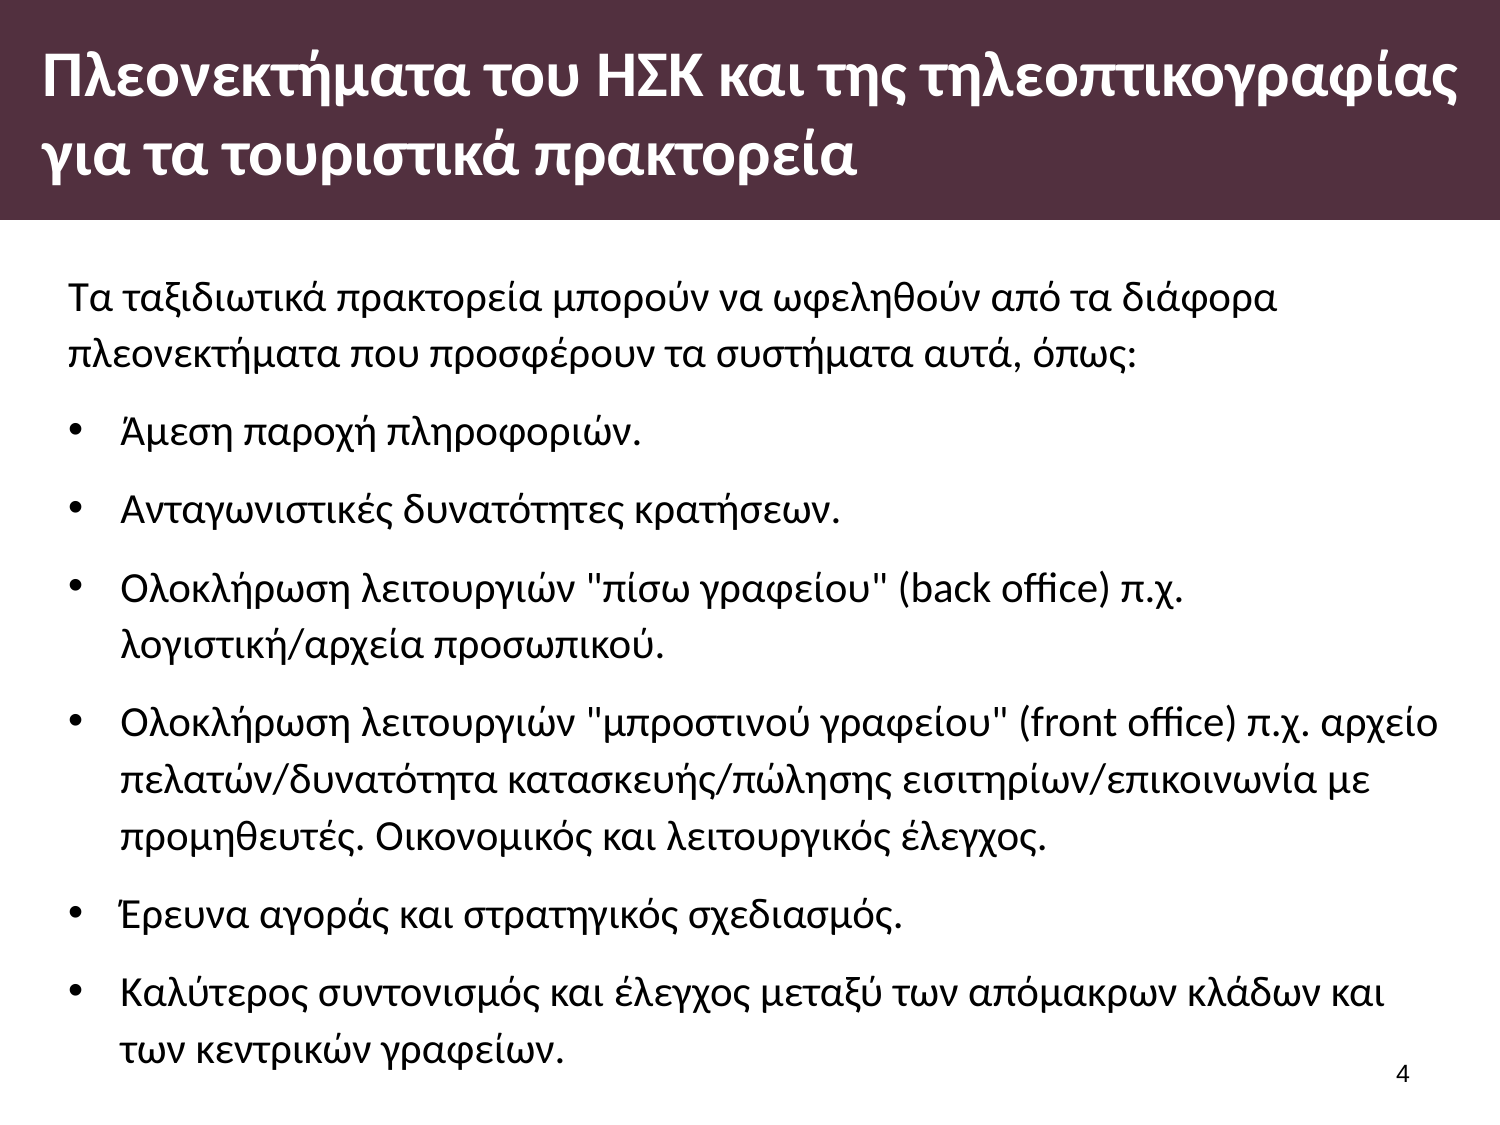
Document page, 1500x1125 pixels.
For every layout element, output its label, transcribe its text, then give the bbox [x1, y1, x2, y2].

slide_number 3 [1074, 1042, 1425, 1103]
title Πλεονεκτήματα του ΗΣΚ και της τηλεοπτικογραφίας για τα τουριστικά πρακτορεία [0, 0, 1500, 220]
list Τα ταξιδιωτικά πρακτορεία μπορούν να ωφεληθούν από τα διάφορα πλεονεκτήματα που προσφέρουν τα συστήματα αυτά, όπως: Άμεση παροχή πληροφοριών. Ανταγωνιστικές δυνατότητες κρατήσεων. Ολοκλήρωση λειτουργιών "πίσω γραφείου" (back office) π.χ. λογιστική/αρχεία προσωπικού. Ολοκλήρωση λειτουργιών "μπροστινού γραφείου" (front office) π.χ. αρχείο πελατών/δυνατότητα κατασκευής/πώλη­σης εισιτηρίων/επικοινωνία με προμηθευτές. Οικονομικός και λειτουργικός έλεγχος. Έρευνα αγοράς και στρατηγικός σχεδιασμός. Καλύτερος συντονισμός και έλεγχος μεταξύ των απόμακρων κλάδων και των κεντρικών γραφείων. [53, 255, 1459, 1125]
